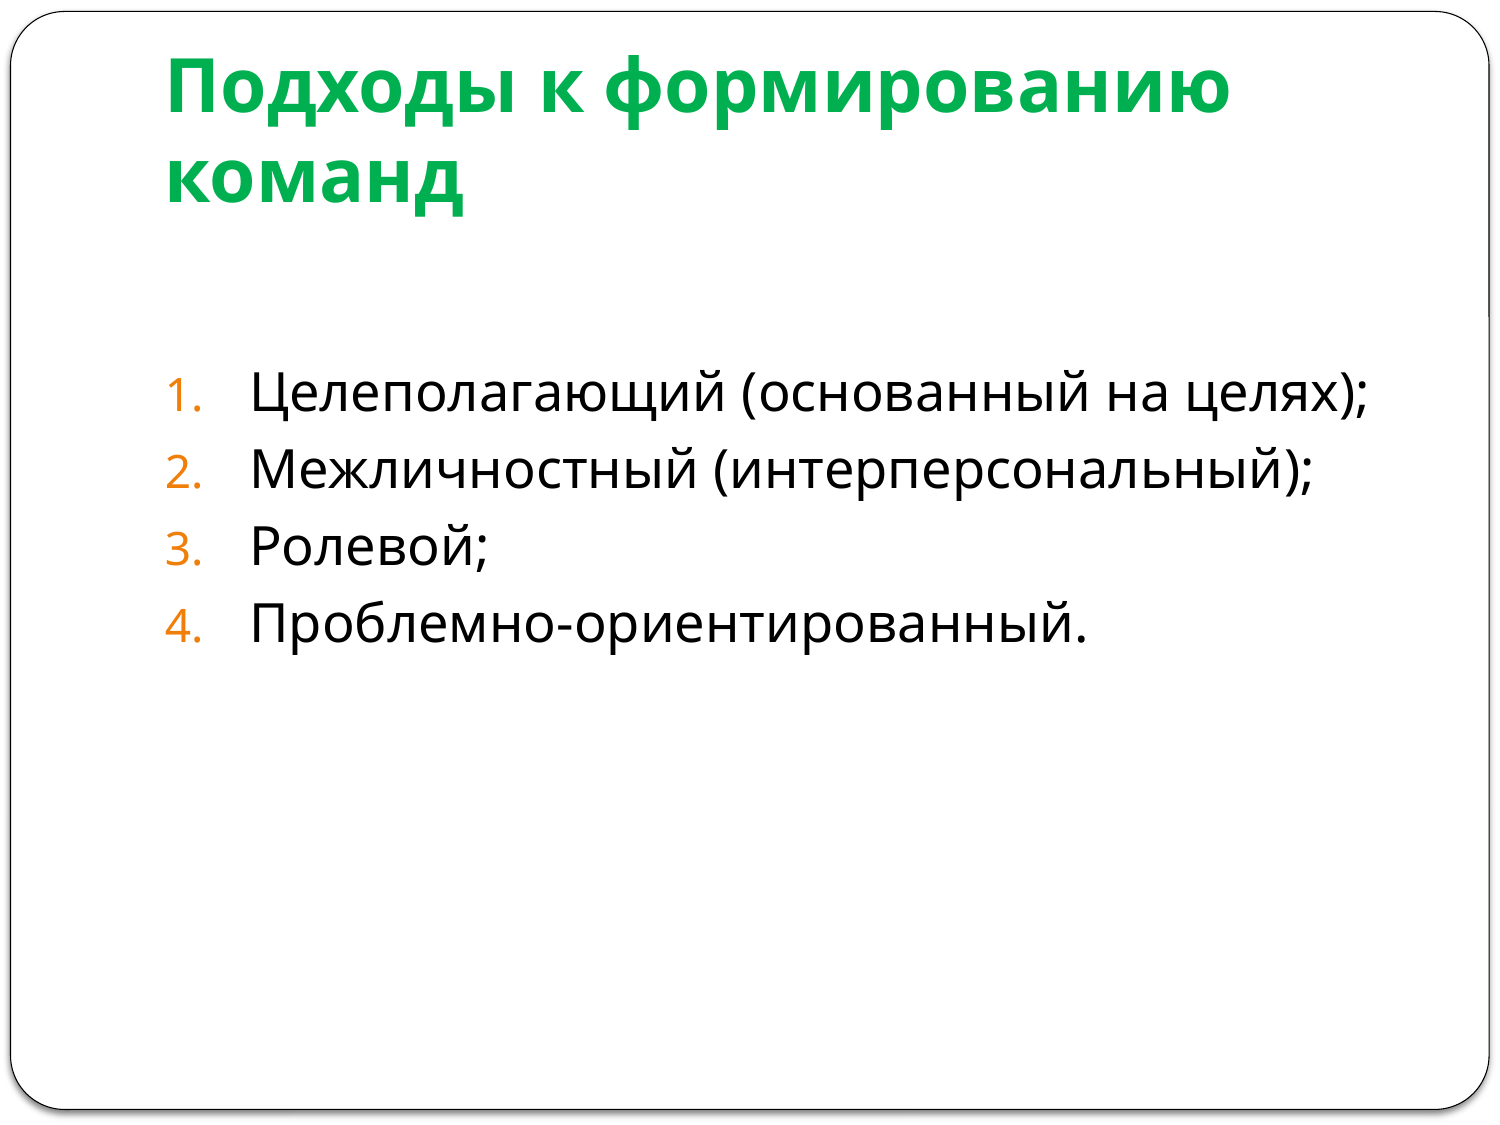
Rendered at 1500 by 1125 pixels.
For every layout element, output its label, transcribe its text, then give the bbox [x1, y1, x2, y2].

title Подходы к формированию команд [150, 45, 1425, 233]
list Целеполагающий (основанный на целях); Межличностный (интерперсональный); Ролевой; Проблемно-ориентированный. [150, 349, 1425, 988]
